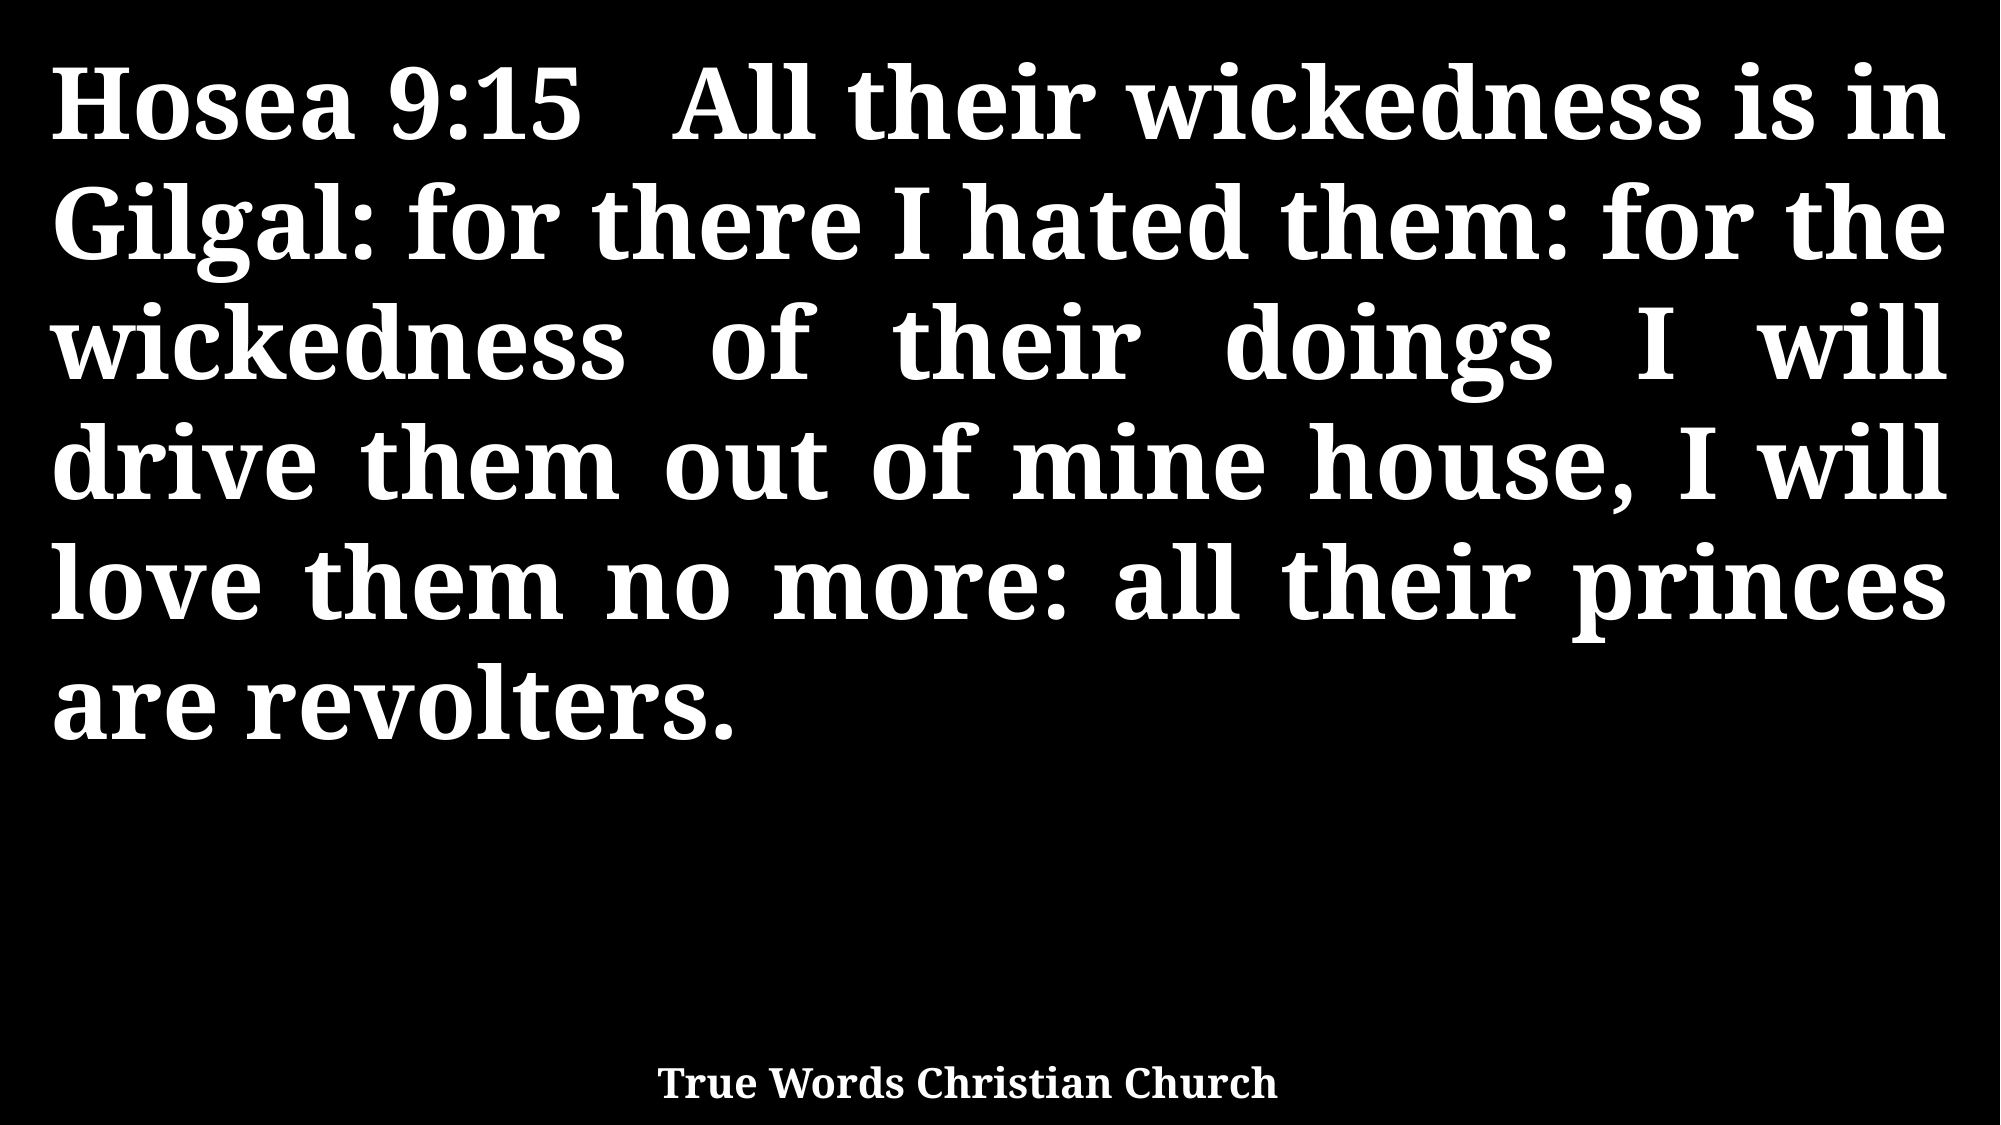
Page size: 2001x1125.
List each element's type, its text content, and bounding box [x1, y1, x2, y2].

text_box Hosea 9:15 All their wickedness is in Gilgal: for there I hated them: for the wickedness of their doings I will drive them out of mine house, I will love them no more: all their princes are revolters. [35, 32, 1965, 767]
text_box True Words Christian Church [642, 1049, 1294, 1114]
